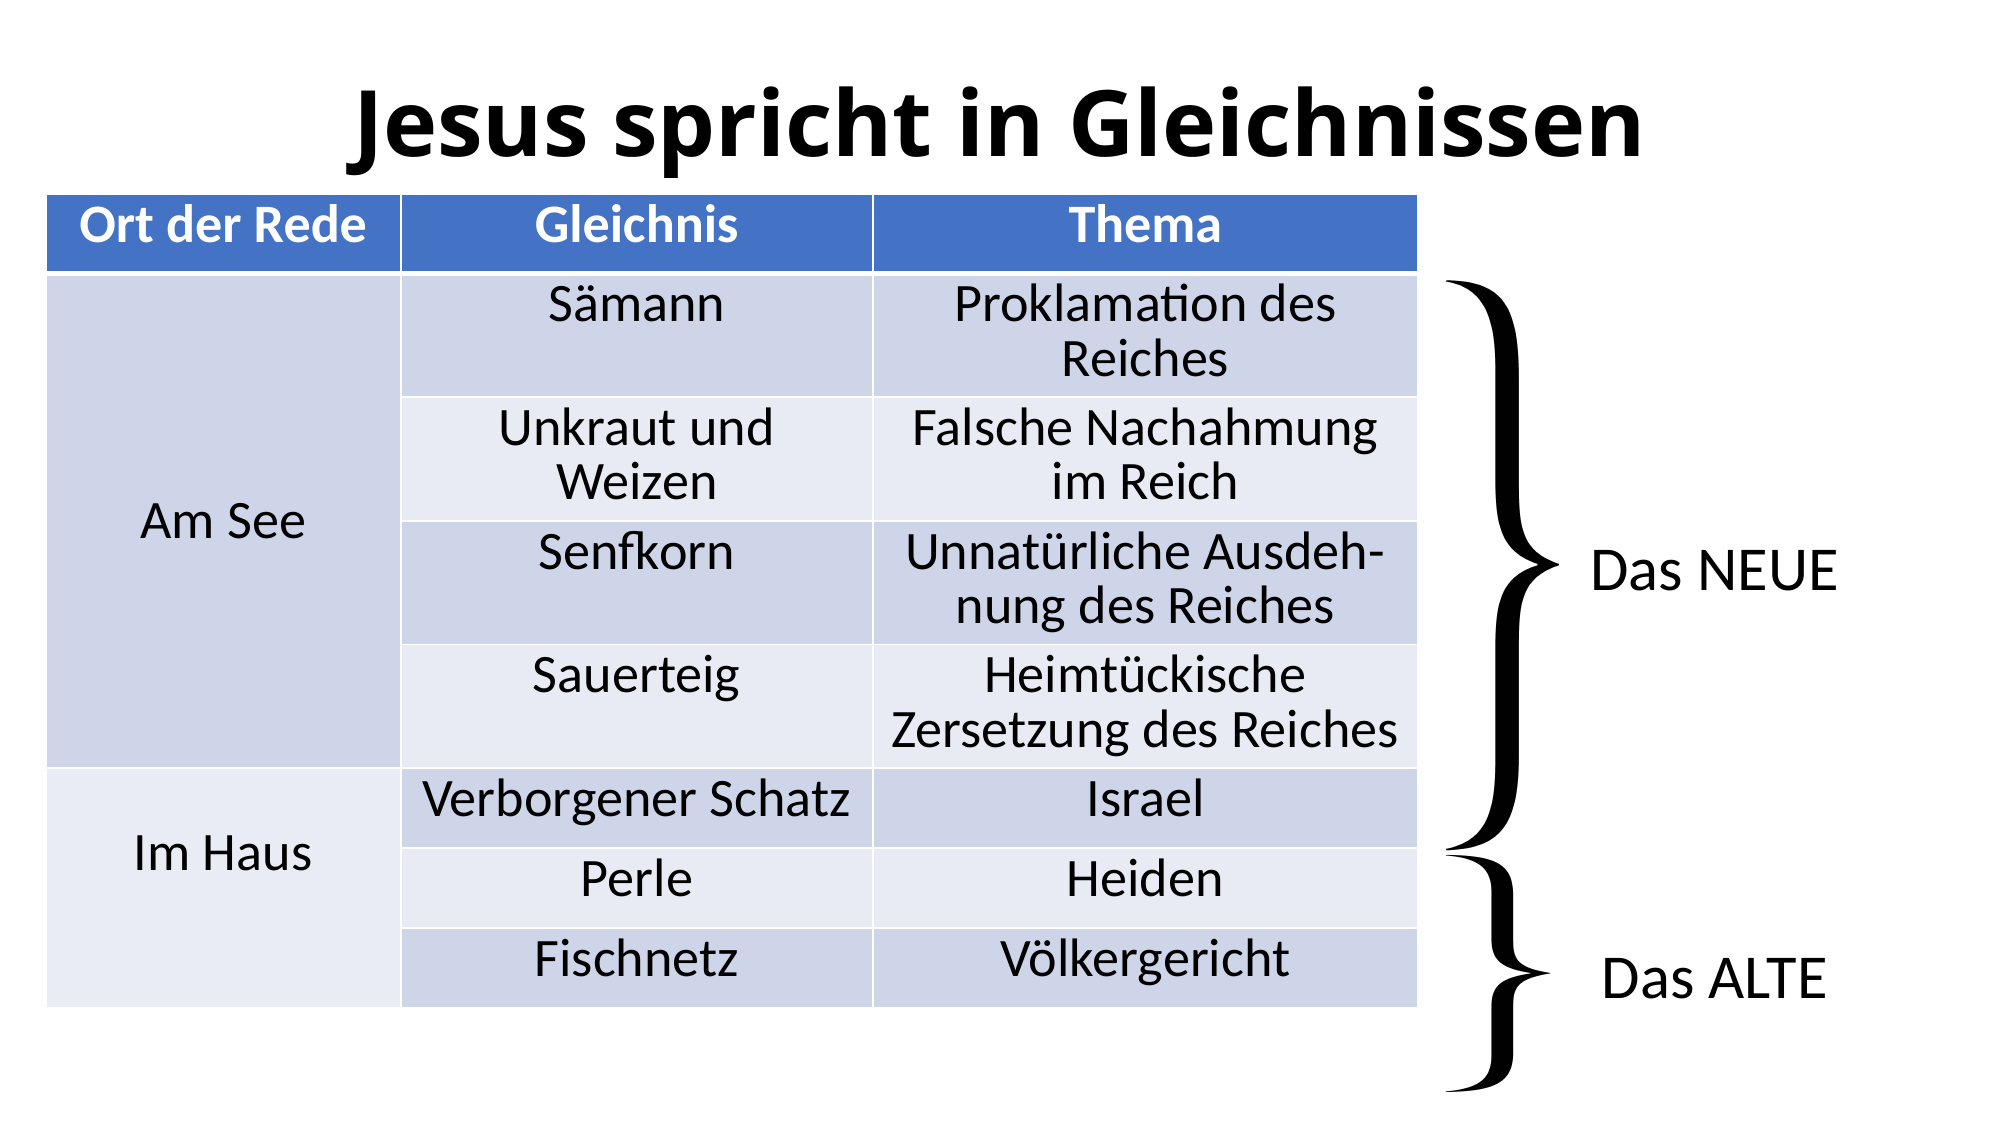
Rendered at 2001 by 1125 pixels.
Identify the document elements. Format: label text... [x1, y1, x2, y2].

table_cell Sauerteig [402, 645, 872, 767]
table_cell Unkraut und Weizen [402, 398, 872, 520]
title Jesus spricht in Gleichnissen [137, 59, 1863, 194]
table_cell Sämann [402, 276, 872, 396]
table_header Gleichnis [402, 195, 872, 271]
table_cell Verborgener Schatz [402, 769, 872, 847]
table_cell Fischnetz [402, 929, 872, 1007]
table_cell Völkergericht [874, 929, 1417, 1007]
table_header Thema [874, 195, 1417, 271]
picture [1444, 278, 1562, 1094]
table_cell Israel [874, 769, 1417, 847]
table_cell Proklamation des Reiches [874, 276, 1417, 396]
table_cell Perle [402, 849, 872, 927]
text_box Das NEUE [1562, 521, 1884, 611]
table_header Ort der Rede [47, 195, 400, 271]
table_cell Senfkorn [402, 522, 872, 644]
table_cell Heiden [874, 849, 1417, 927]
table_cell Im Haus [47, 769, 400, 1007]
table_cell Am See [47, 276, 400, 767]
table_cell Unnatürliche Ausdeh-nung des Reiches [874, 522, 1417, 644]
text_box Das ALTE [1553, 928, 1884, 1019]
table_cell Falsche Nachahmung im Reich [874, 398, 1417, 520]
table_cell Heimtückische Zersetzung des Reiches [874, 645, 1417, 767]
